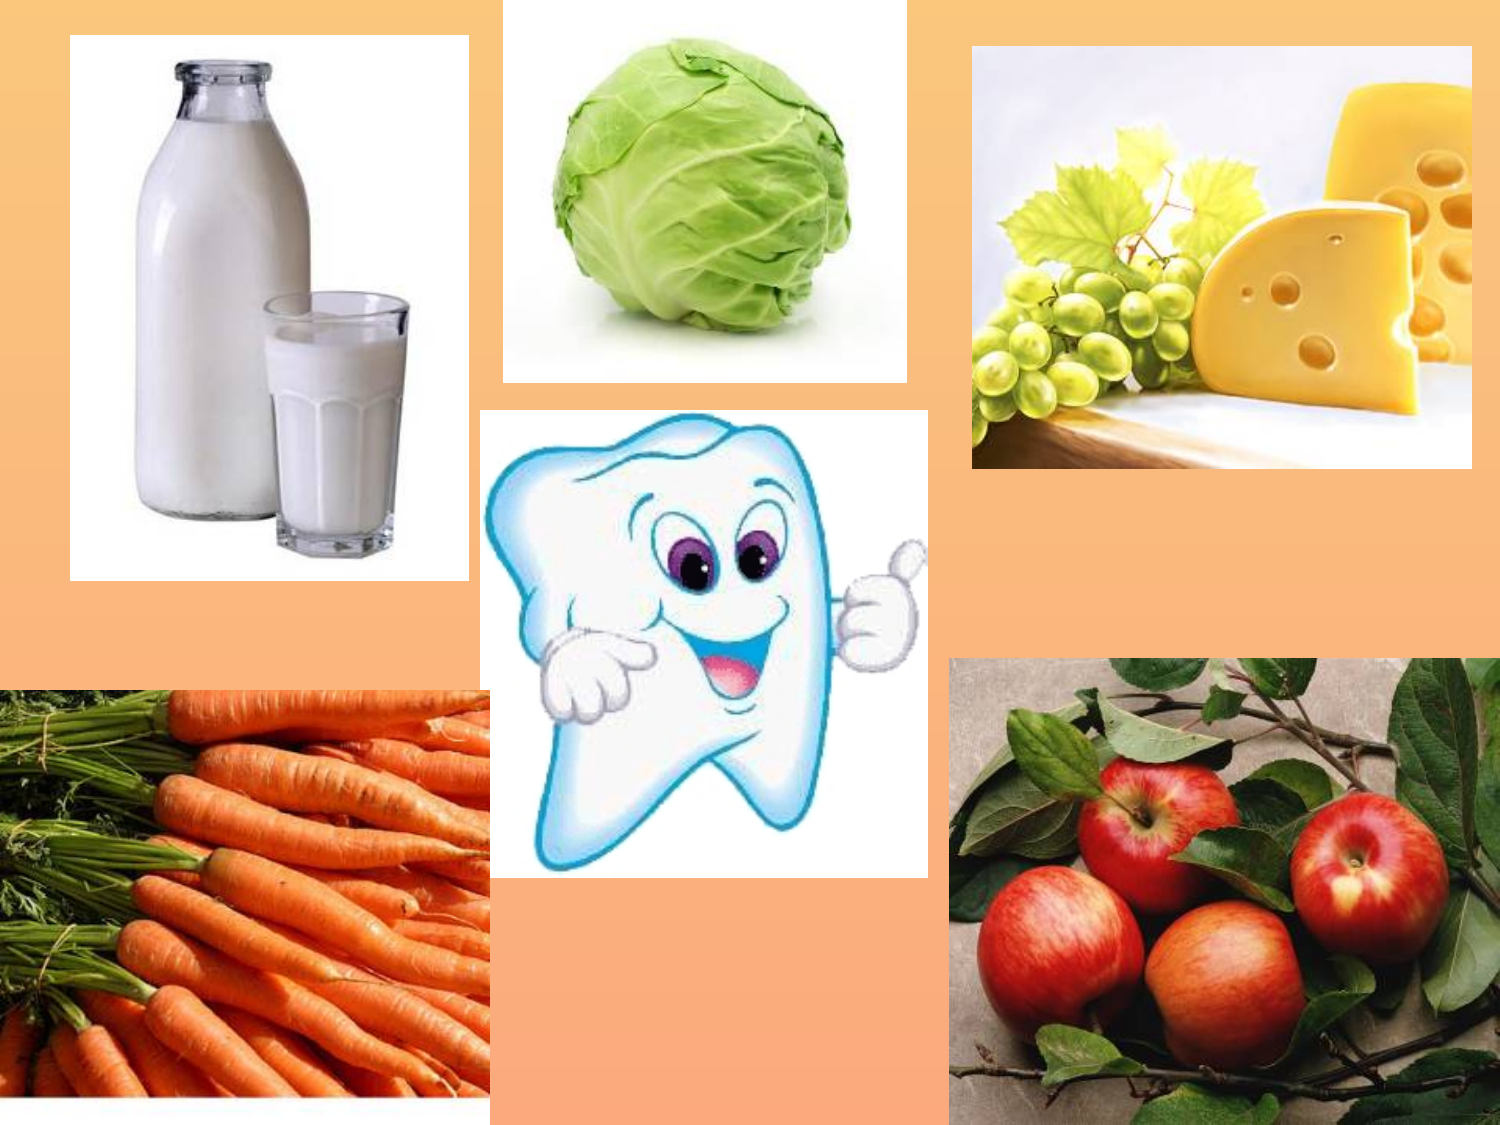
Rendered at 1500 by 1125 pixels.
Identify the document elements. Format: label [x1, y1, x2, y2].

picture [972, 46, 1472, 469]
picture [70, 34, 469, 581]
picture [503, 0, 907, 383]
picture [948, 658, 1500, 1125]
picture [0, 409, 928, 1125]
